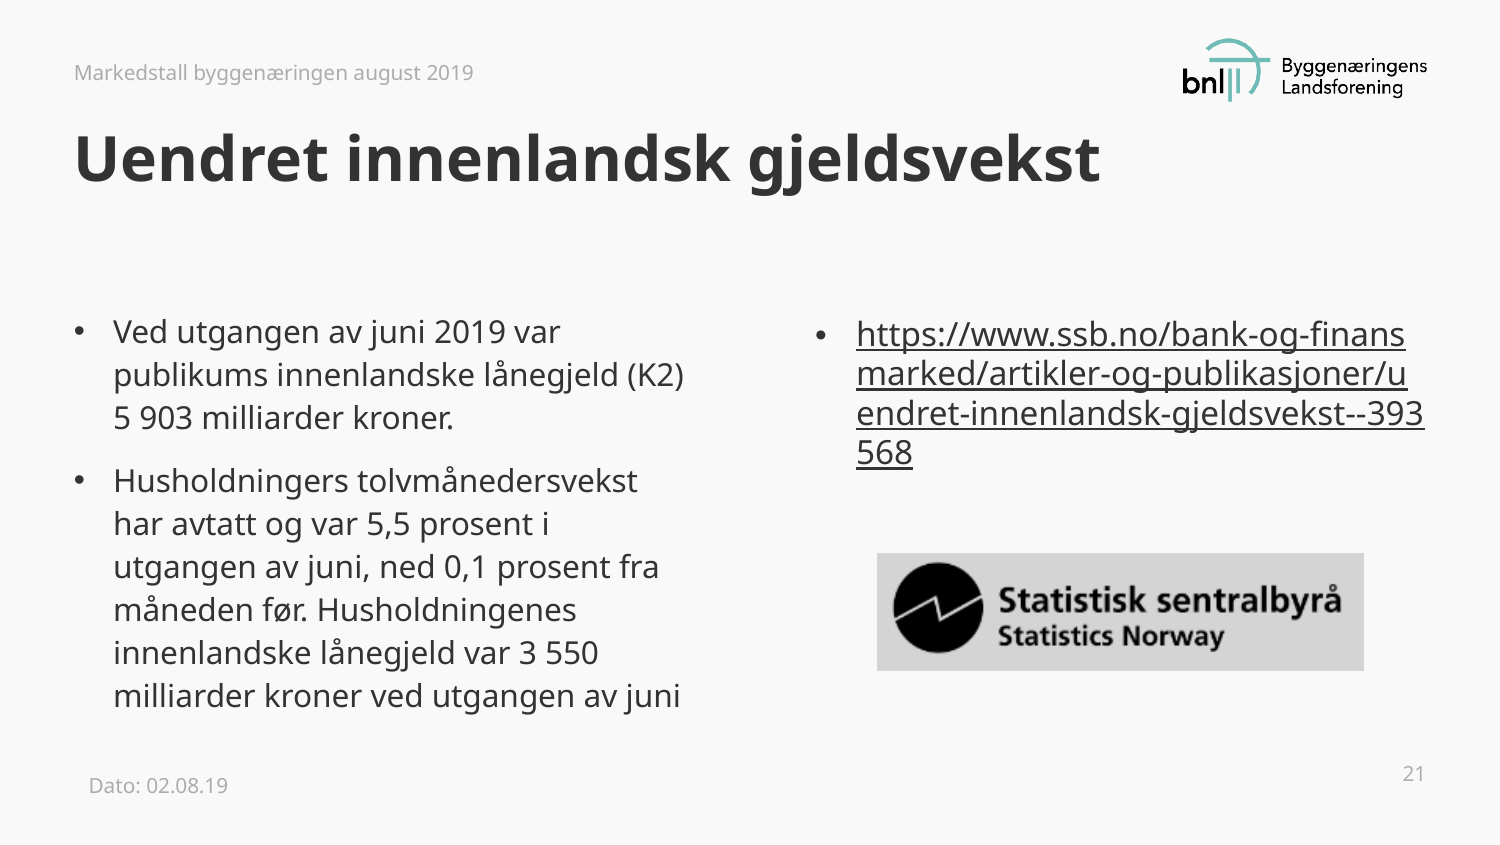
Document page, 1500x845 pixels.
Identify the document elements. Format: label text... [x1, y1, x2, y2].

list Ved utgangen av juni 2019 var publikums innenlandske lånegjeld (K2) 5 903 milliarder kroner. Husholdningers tolvmånedersvekst har avtatt og var 5,5 prosent i utgangen av juni, ned 0,1 prosent fra måneden før. Husholdningenes innenlandske lånegjeld var 3 550 milliarder kroner ved utgangen av juni [73, 306, 685, 724]
picture [1183, 38, 1427, 102]
list Markedstall byggenæringen august 2019 [73, 56, 1234, 102]
slide_number 21 [1338, 760, 1427, 806]
list https://www.ssb.no/bank-og-finansmarked/artikler-og-publikasjoner/uendret-innenlandsk-gjeldsvekst--393568 [814, 306, 1427, 724]
picture [877, 553, 1364, 671]
title Uendret innenlandsk gjeldsvekst [73, 127, 1427, 267]
text_box Dato: 02.08.19 [73, 765, 397, 806]
